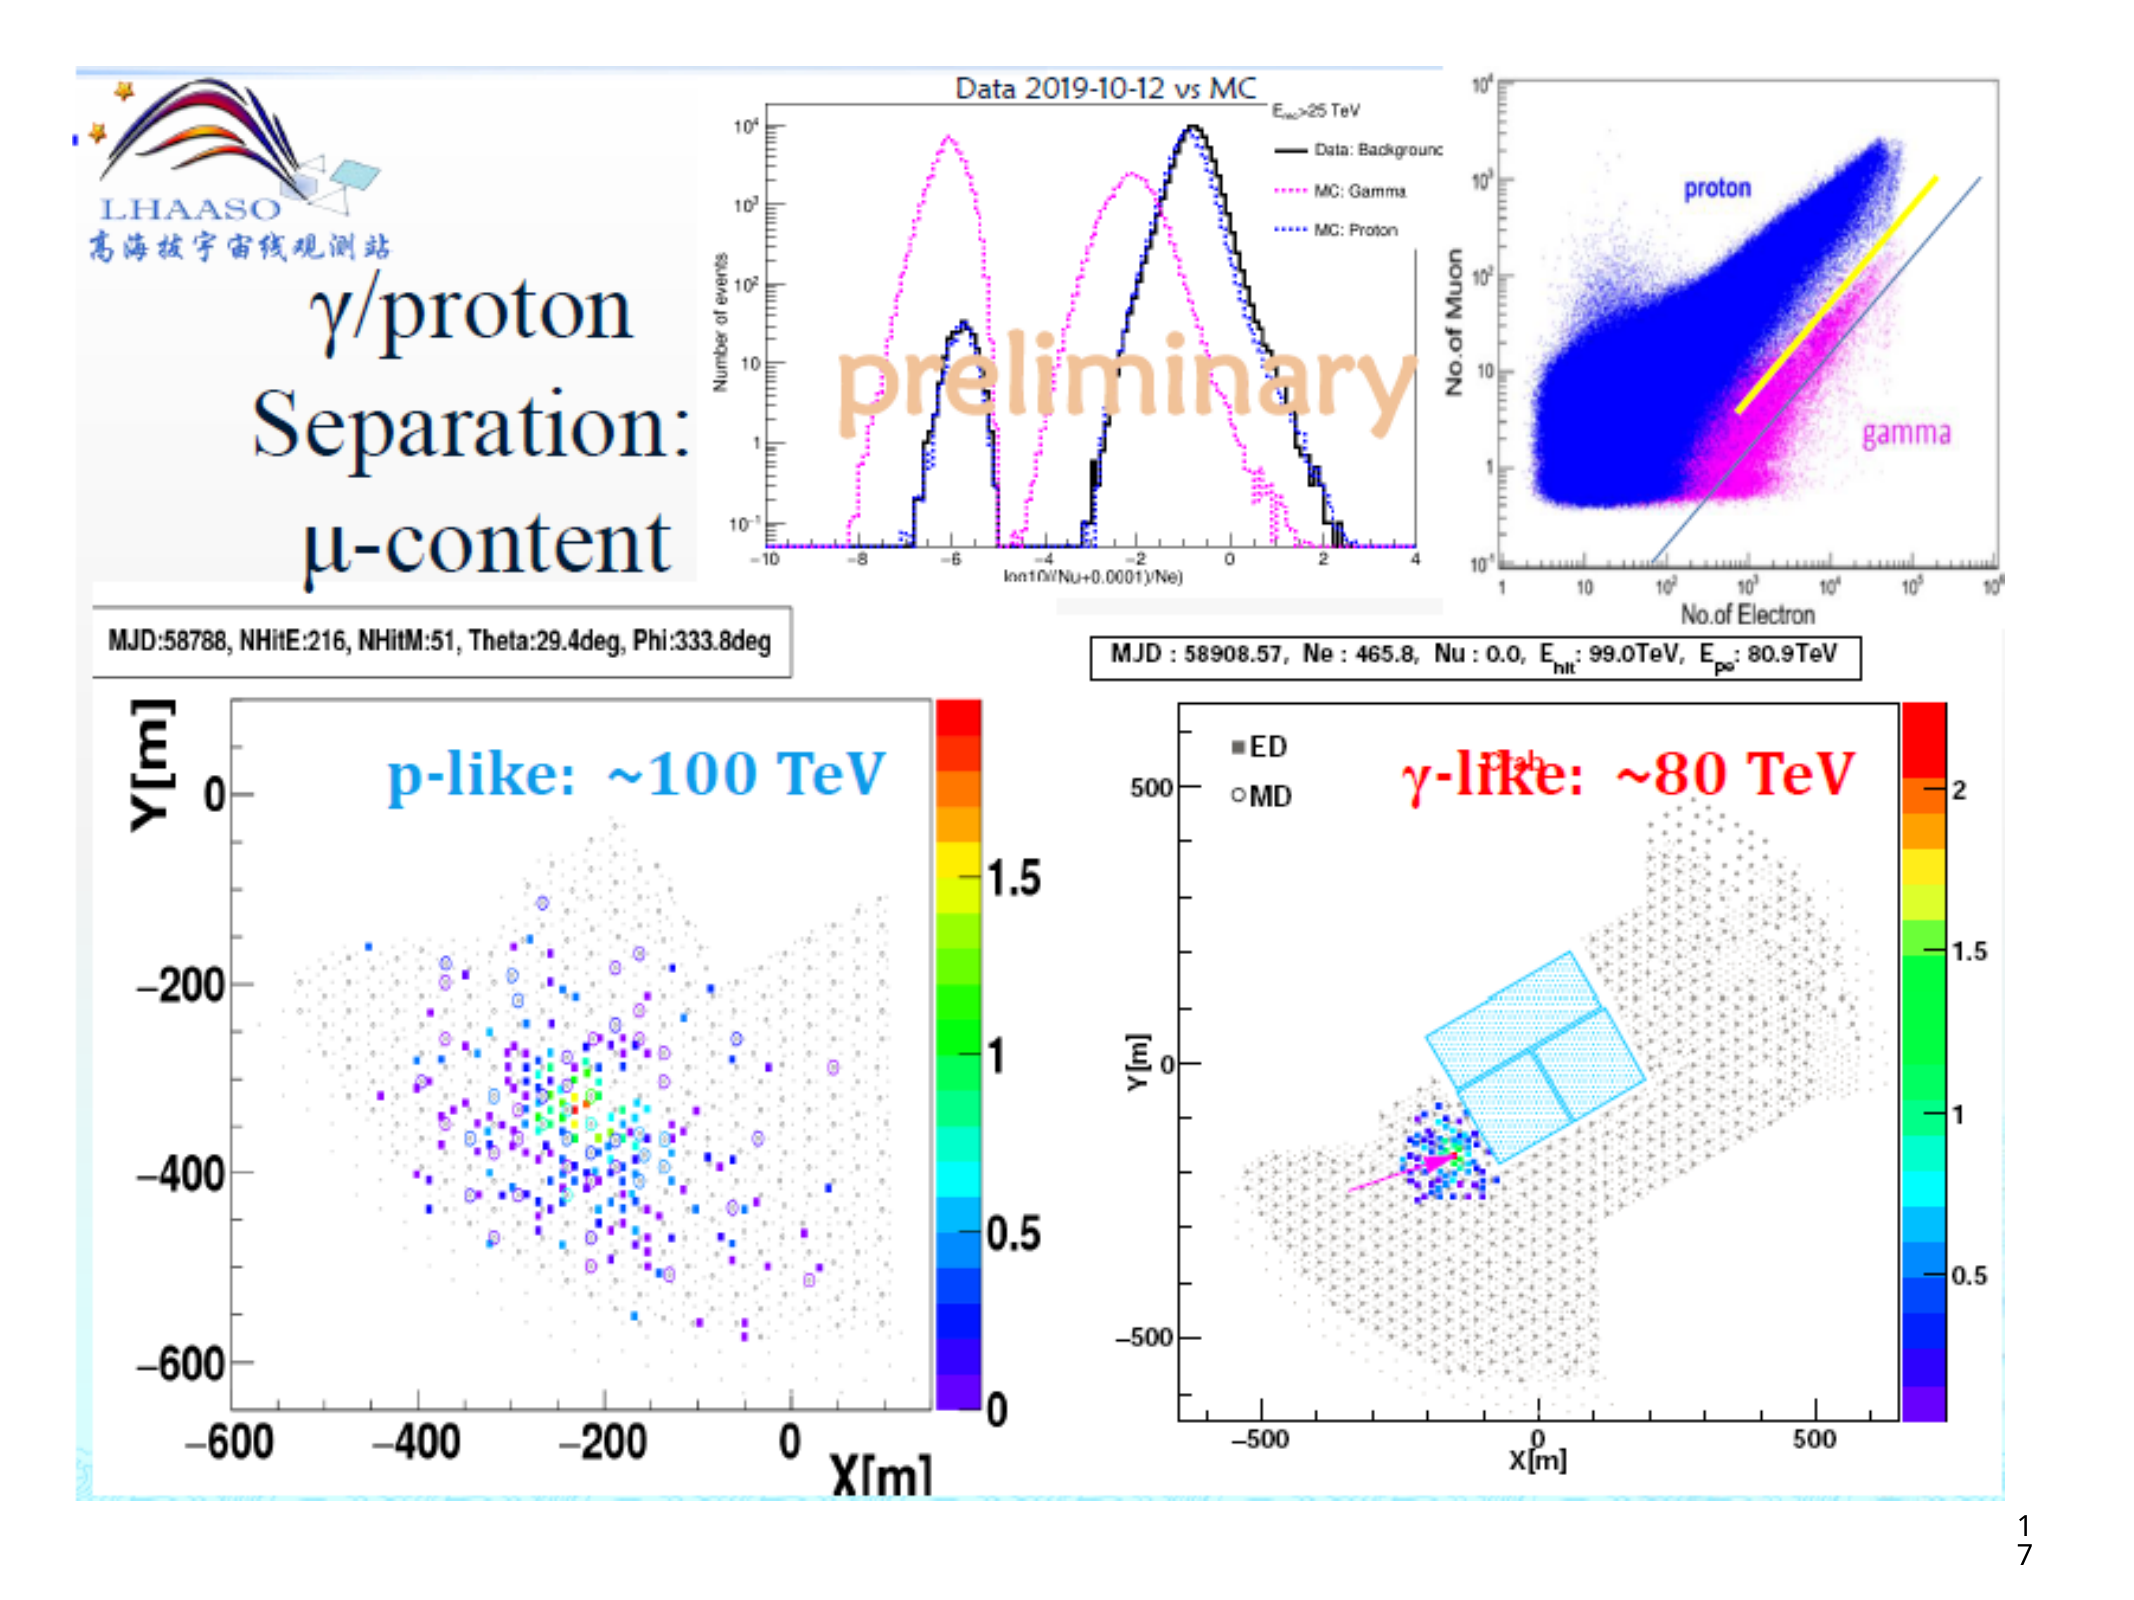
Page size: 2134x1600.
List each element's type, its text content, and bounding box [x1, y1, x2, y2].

picture [72, 66, 2005, 1501]
slide_number 17 [2001, 1508, 2064, 1555]
